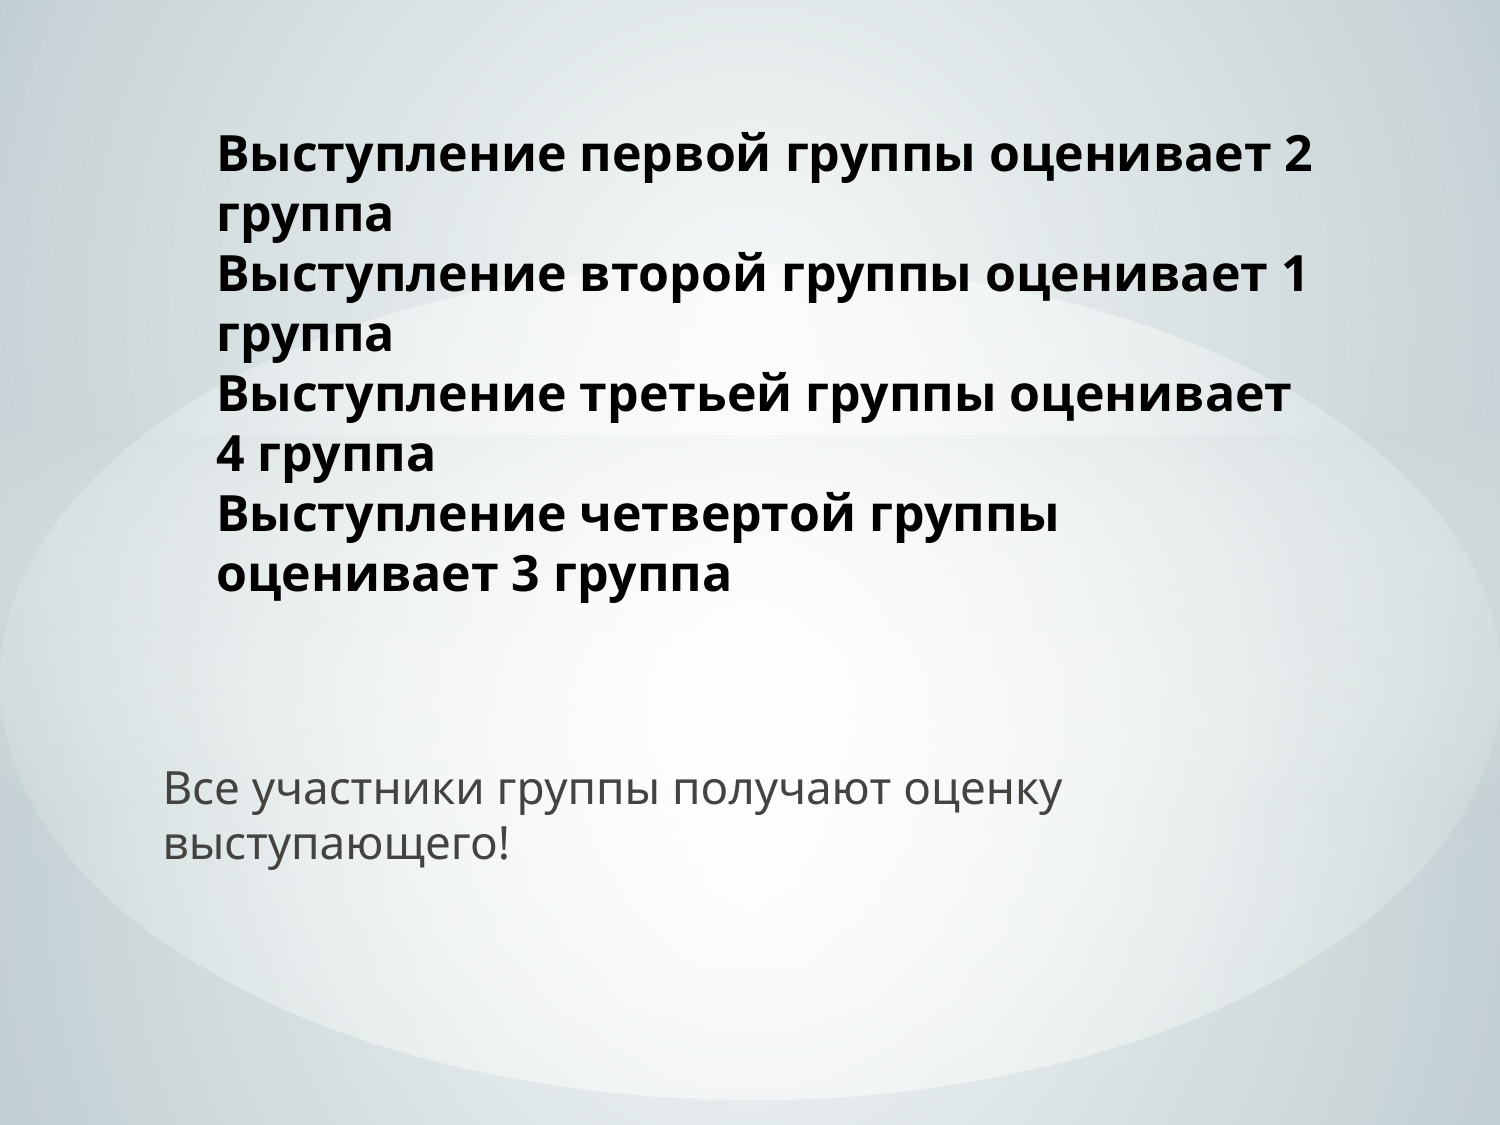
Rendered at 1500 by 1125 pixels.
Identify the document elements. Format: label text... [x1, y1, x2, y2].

title Выступление первой группы оценивает 2 группа Выступление второй группы оценивает 1 группа Выступление третьей группы оценивает 4 группа Выступление четвертой группы оценивает 3 группа [171, 113, 1341, 468]
subtitle Все участники группы получают оценку выступающего! [147, 751, 1376, 1024]
